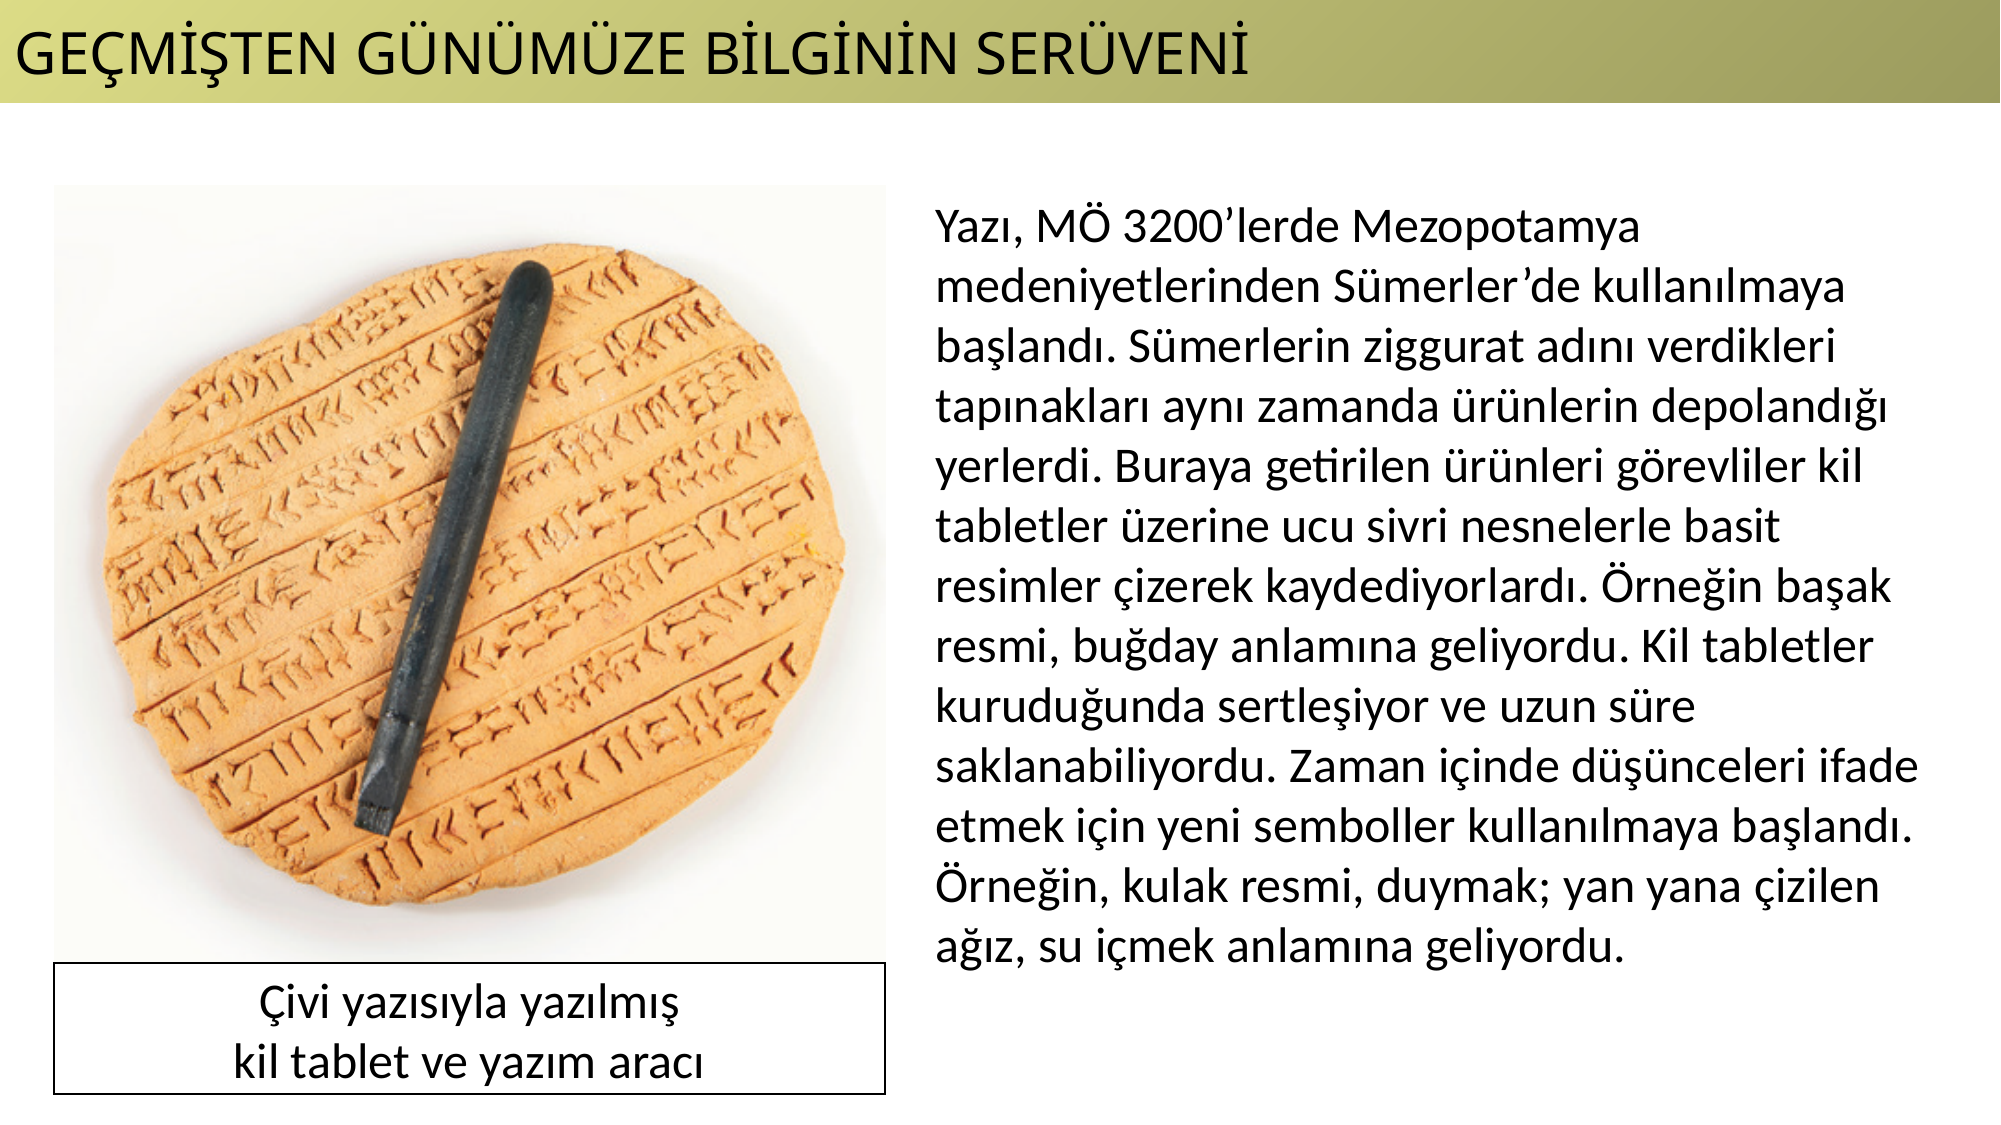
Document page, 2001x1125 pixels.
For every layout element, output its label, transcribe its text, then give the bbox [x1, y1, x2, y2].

text_box GEÇMİŞTEN GÜNÜMÜZE BİLGİNİN SERÜVENİ [0, 0, 2000, 103]
picture [54, 185, 886, 964]
text_box Çivi yazısıyla yazılmış kil tablet ve yazım aracı [53, 962, 886, 1095]
text_box Yazı, MÖ 3200’lerde Mezopotamya medeniyetlerinden Sümerler’de kullanılmaya başlandı. Sümerlerin ziggurat adını verdikleri tapınakları aynı zamanda ürünlerin depolandığı yerlerdi. Buraya getirilen ürünleri görevliler kil tabletler üzerine ucu sivri nesnelerle basit resimler çizerek kaydediyorlardı. Örneğin başak resmi, buğday anlamına geliyordu. Kil tabletler kuruduğunda sertleşiyor ve uzun süre saklanabiliyordu. Zaman içinde düşünceleri ifade etmek için yeni semboller kullanılmaya başlandı. Örneğin, kulak resmi, duymak; yan yana çizilen ağız, su içmek anlamına geliyordu. [921, 185, 1969, 980]
